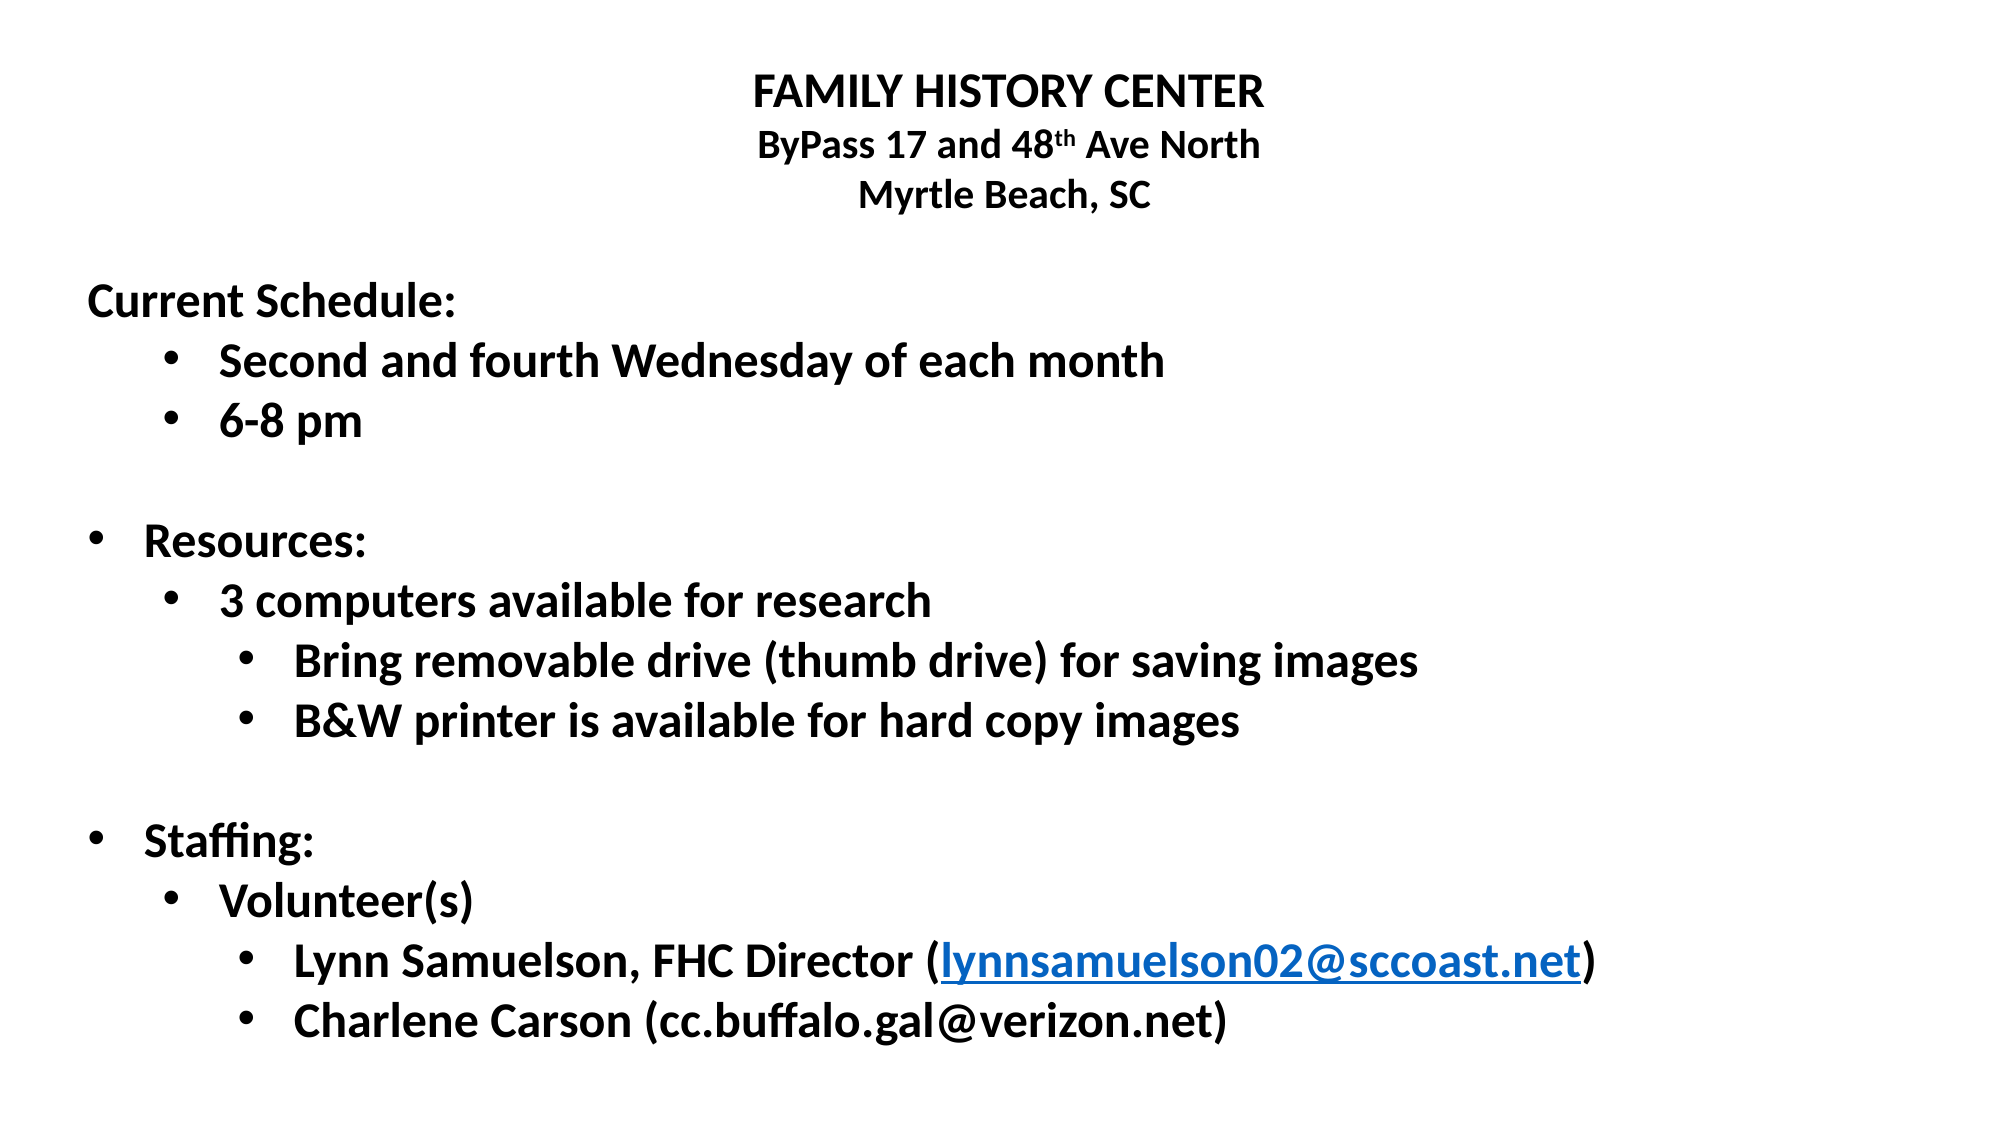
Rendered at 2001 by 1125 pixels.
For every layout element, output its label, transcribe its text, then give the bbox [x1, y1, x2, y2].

text_box FAMILY HISTORY CENTER ByPass 17 and 48th Ave North Myrtle Beach, SC Current Schedule: Second and fourth Wednesday of each month 6-8 pm Resources: 3 computers available for research Bring removable drive (thumb drive) for saving images B&W printer is available for hard copy images Staffing: Volunteer(s) Lynn Samuelson, FHC Director (lynnsamuelson02@sccoast.net) Charlene Carson (cc.buffalo.gal@verizon.net) [72, 49, 1946, 1115]
